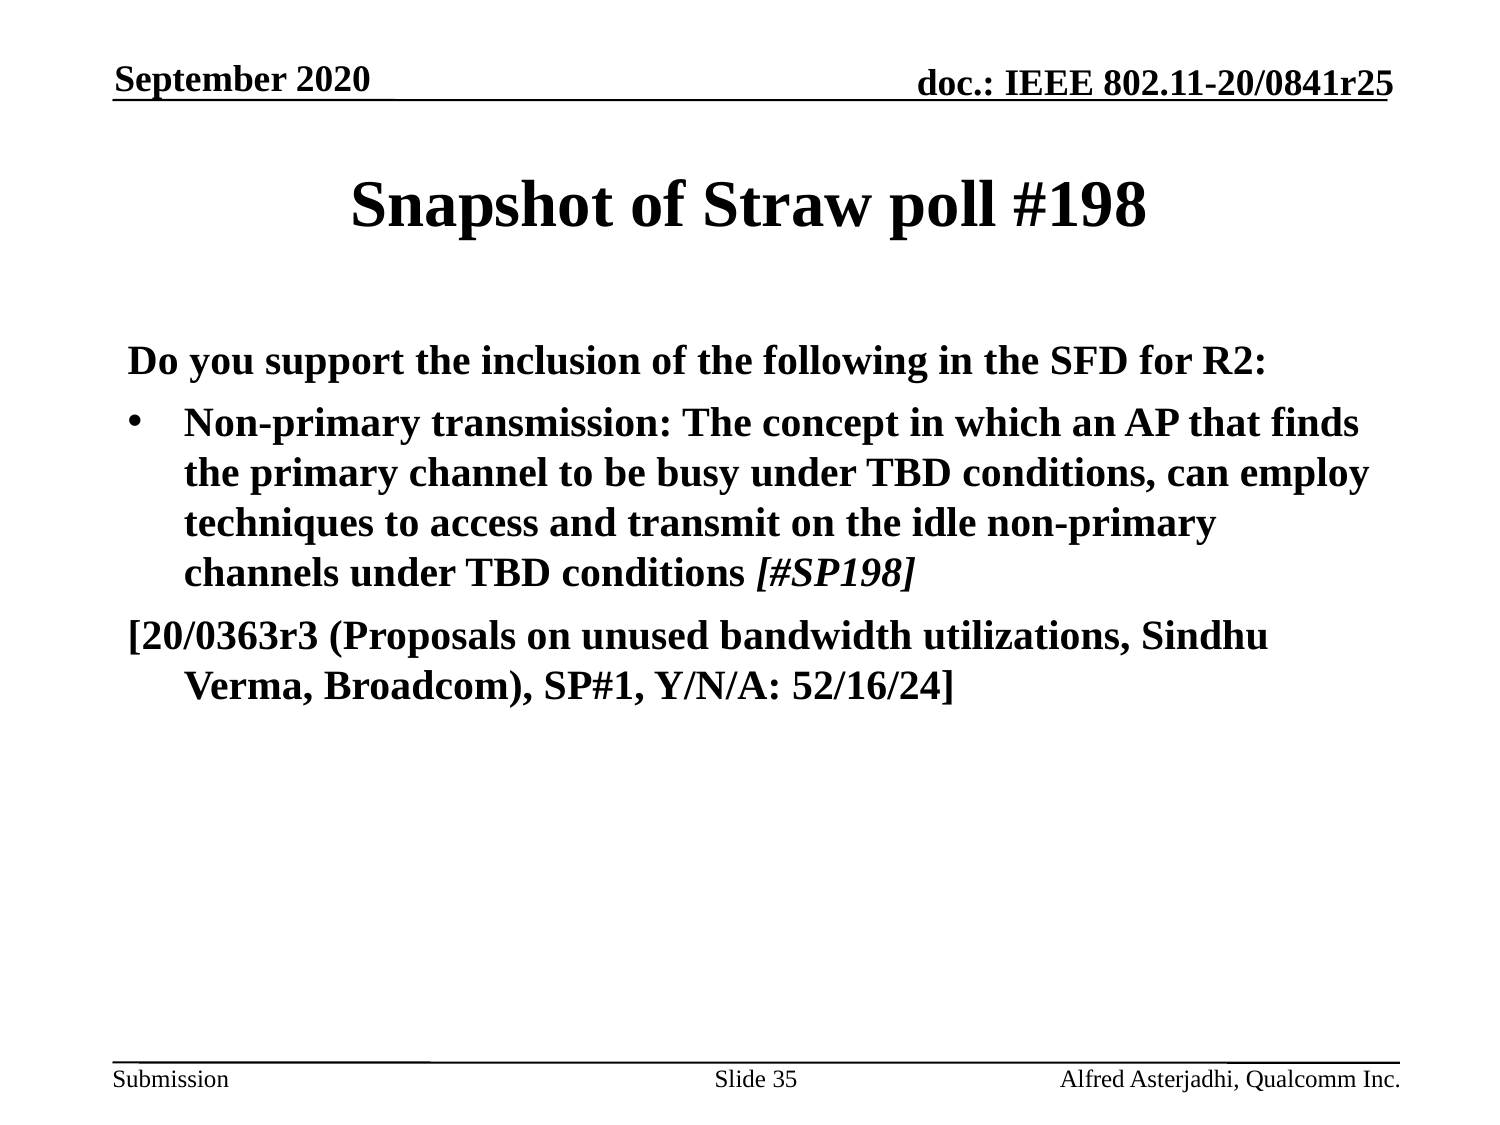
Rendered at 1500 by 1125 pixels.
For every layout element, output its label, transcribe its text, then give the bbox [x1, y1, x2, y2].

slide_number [114, 54, 423, 100]
footer Alfred Asterjadhi, Qualcomm Inc. [878, 1061, 1402, 1093]
list Do you support the inclusion of the following in the SFD for R2: Non-primary transmission: The concept in which an AP that finds the primary channel to be busy under TBD conditions, can employ techniques to access and transmit on the idle non-primary channels under TBD conditions [#SP198] [20/0363r3 (Proposals on unused bandwidth utilizations, Sindhu Verma, Broadcom), SP#1, Y/N/A: 52/16/24] [112, 324, 1388, 1000]
slide_number Slide 35 [712, 1061, 800, 1123]
title Snapshot of Straw poll #198 [112, 112, 1388, 288]
